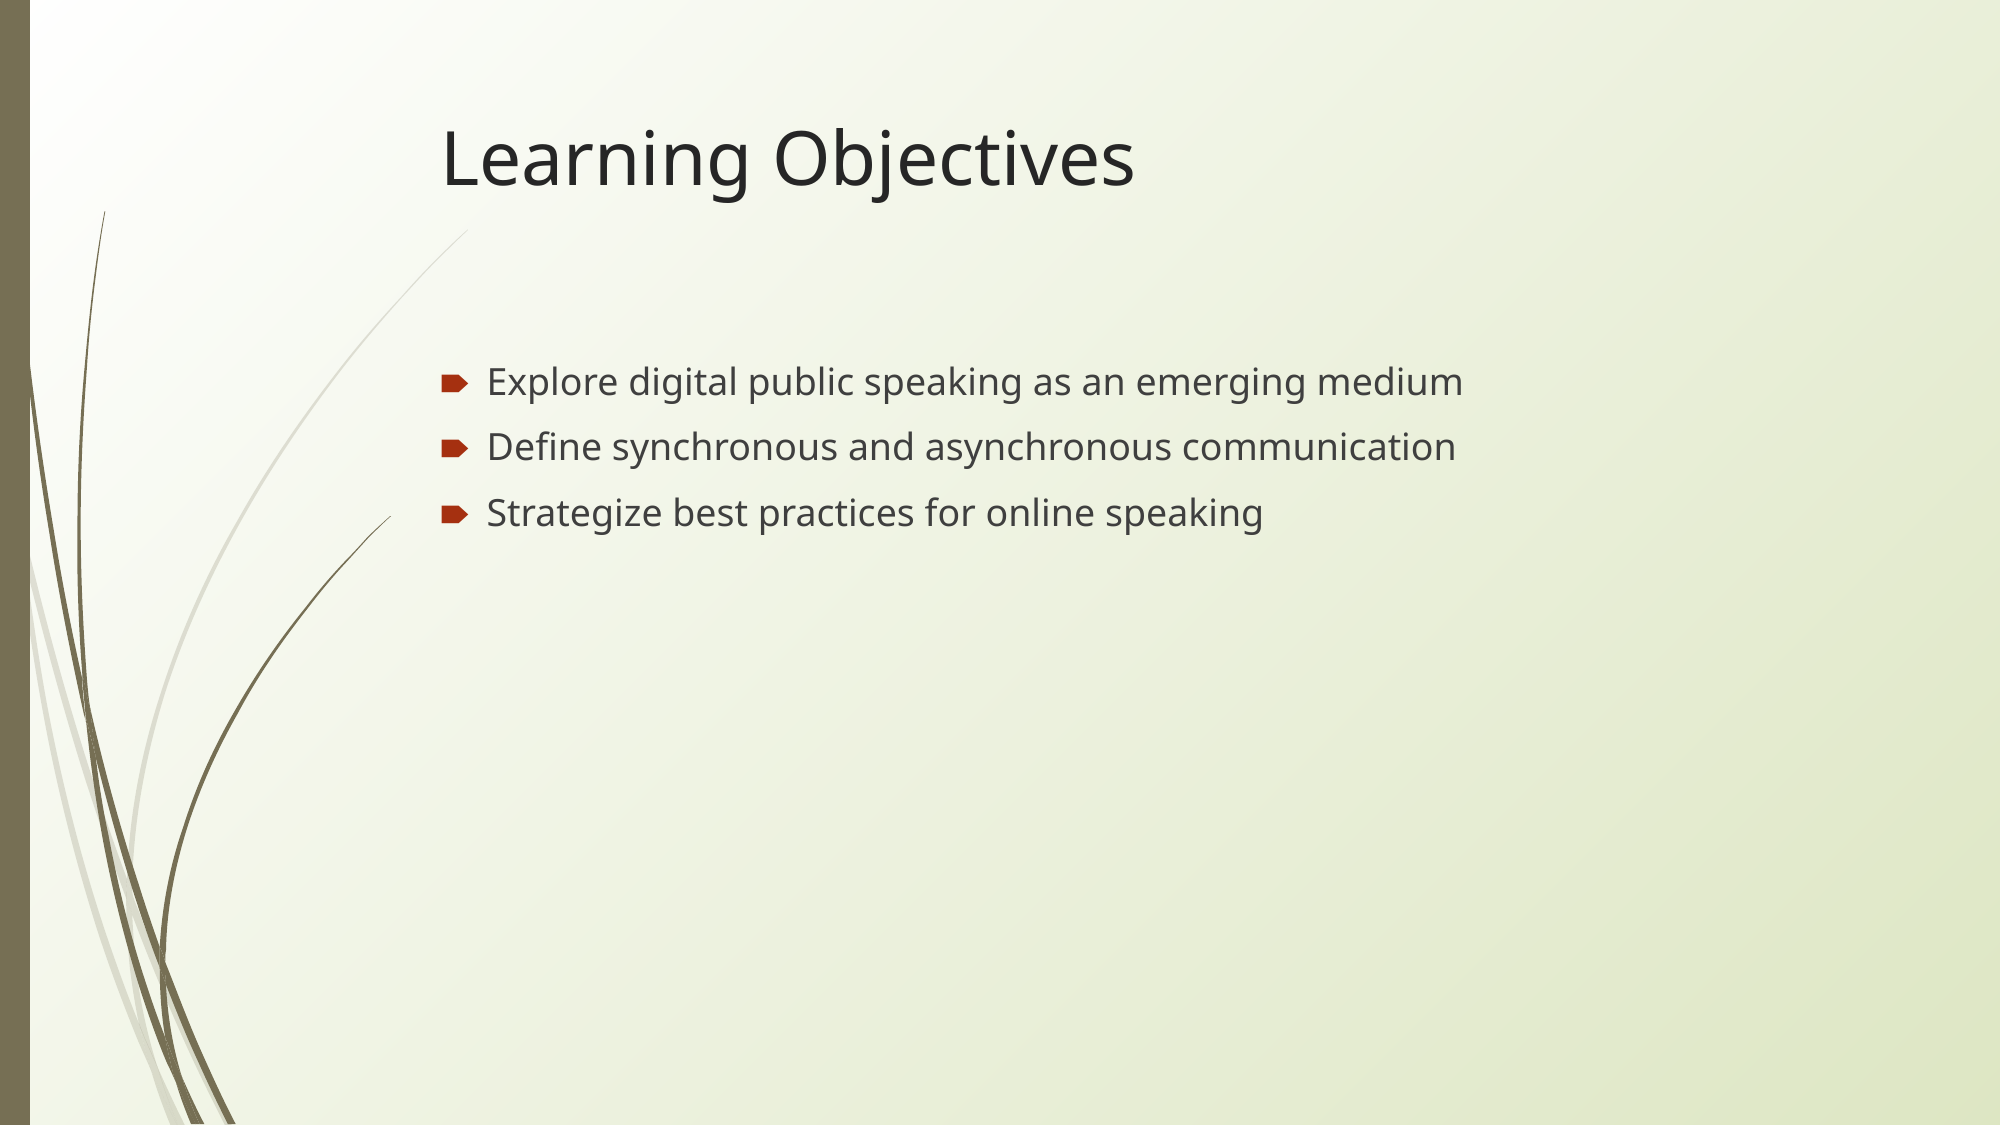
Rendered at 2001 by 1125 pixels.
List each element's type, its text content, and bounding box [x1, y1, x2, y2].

list Explore digital public speaking as an emerging medium Define synchronous and asynchronous communication Strategize best practices for online speaking [424, 350, 1888, 988]
title Learning Objectives [425, 102, 1888, 313]
